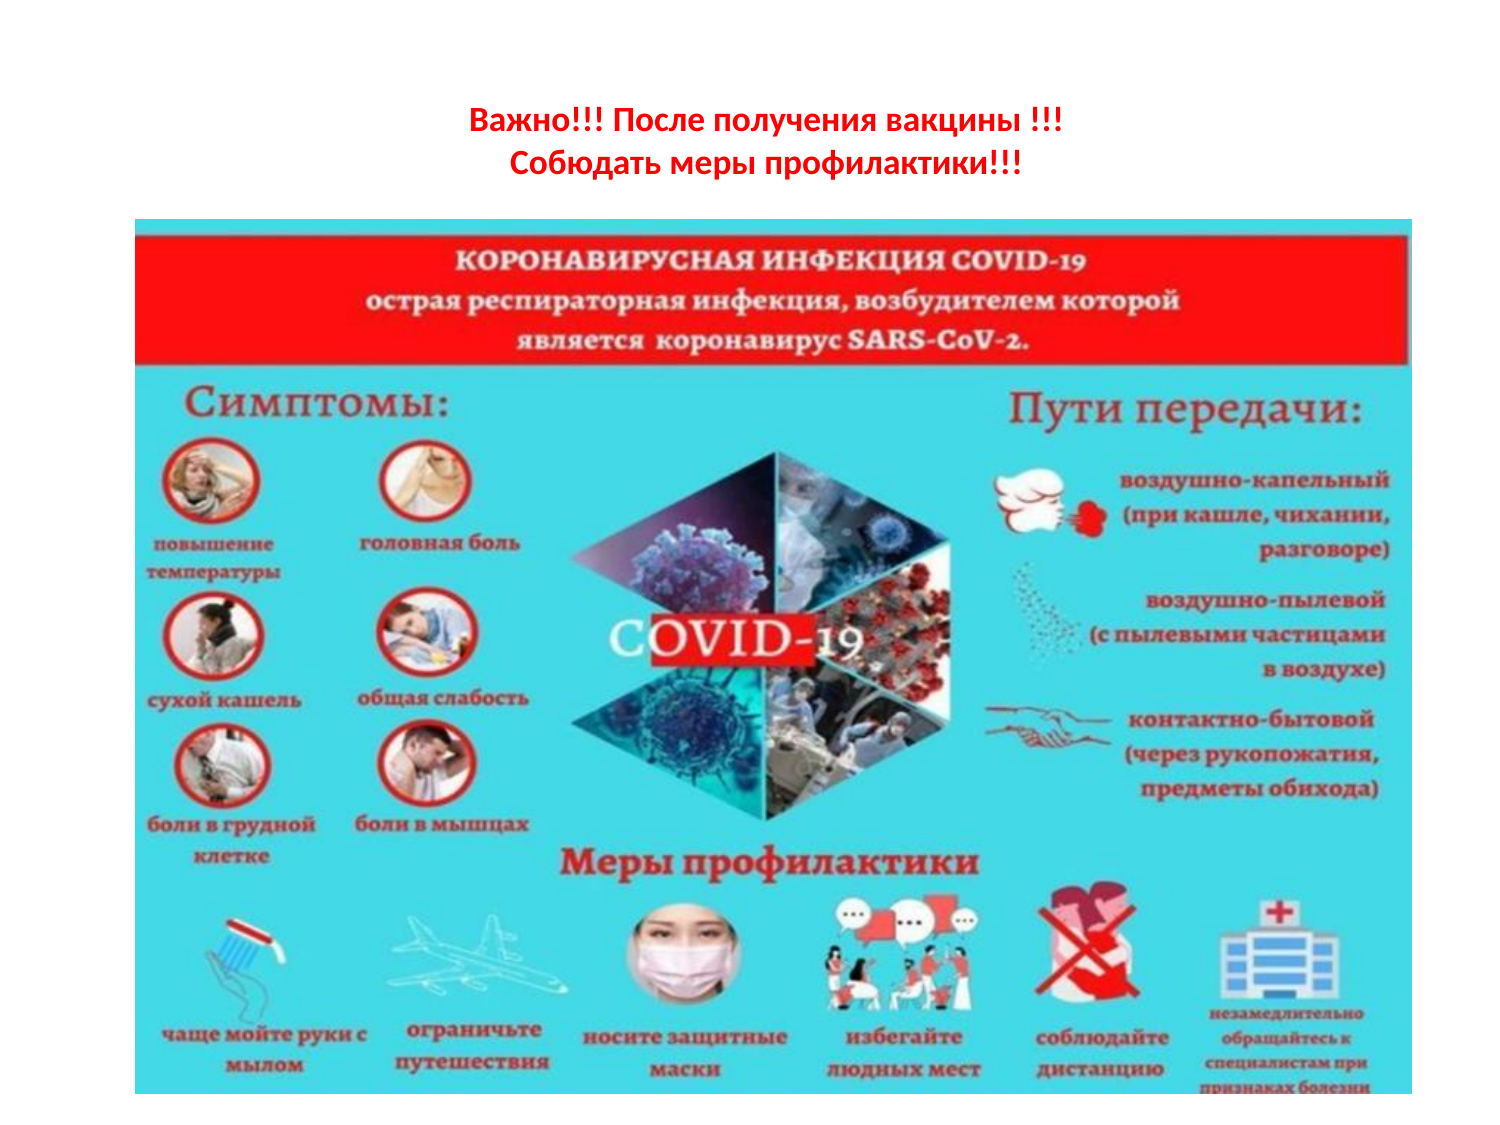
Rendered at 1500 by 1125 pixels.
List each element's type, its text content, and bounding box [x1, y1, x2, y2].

title Важно!!! После получения вакцины !!! Собюдать меры профилактики!!! [75, 45, 1425, 233]
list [135, 219, 1412, 1095]
